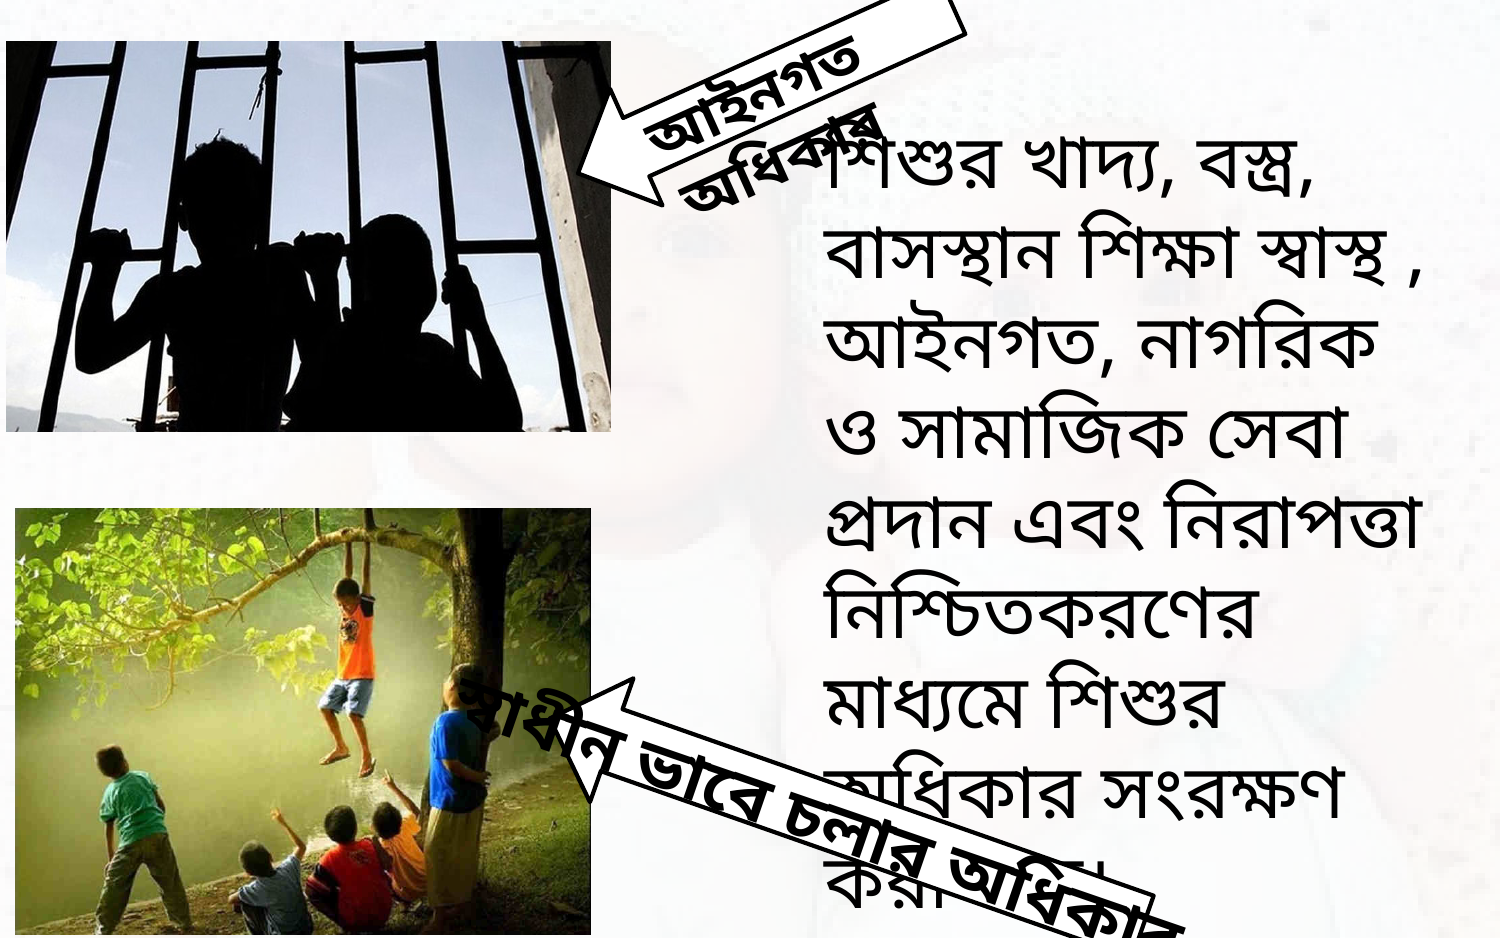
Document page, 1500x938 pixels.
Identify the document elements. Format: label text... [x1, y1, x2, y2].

picture [14, 507, 591, 935]
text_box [535, 30, 972, 159]
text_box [530, 756, 1161, 889]
text_box শিশুর খাদ্য, বস্ত্র, বাসস্থান শিক্ষা স্বাস্থ , আইনগত, নাগরিক ও সামাজিক সেবা প্রদান এবং নিরাপত্তা নিশ্চিতকরণের মাধ্যমে শিশুর অধিকার সংরক্ষণ করা যায়। [809, 106, 1464, 932]
picture [6, 40, 611, 433]
